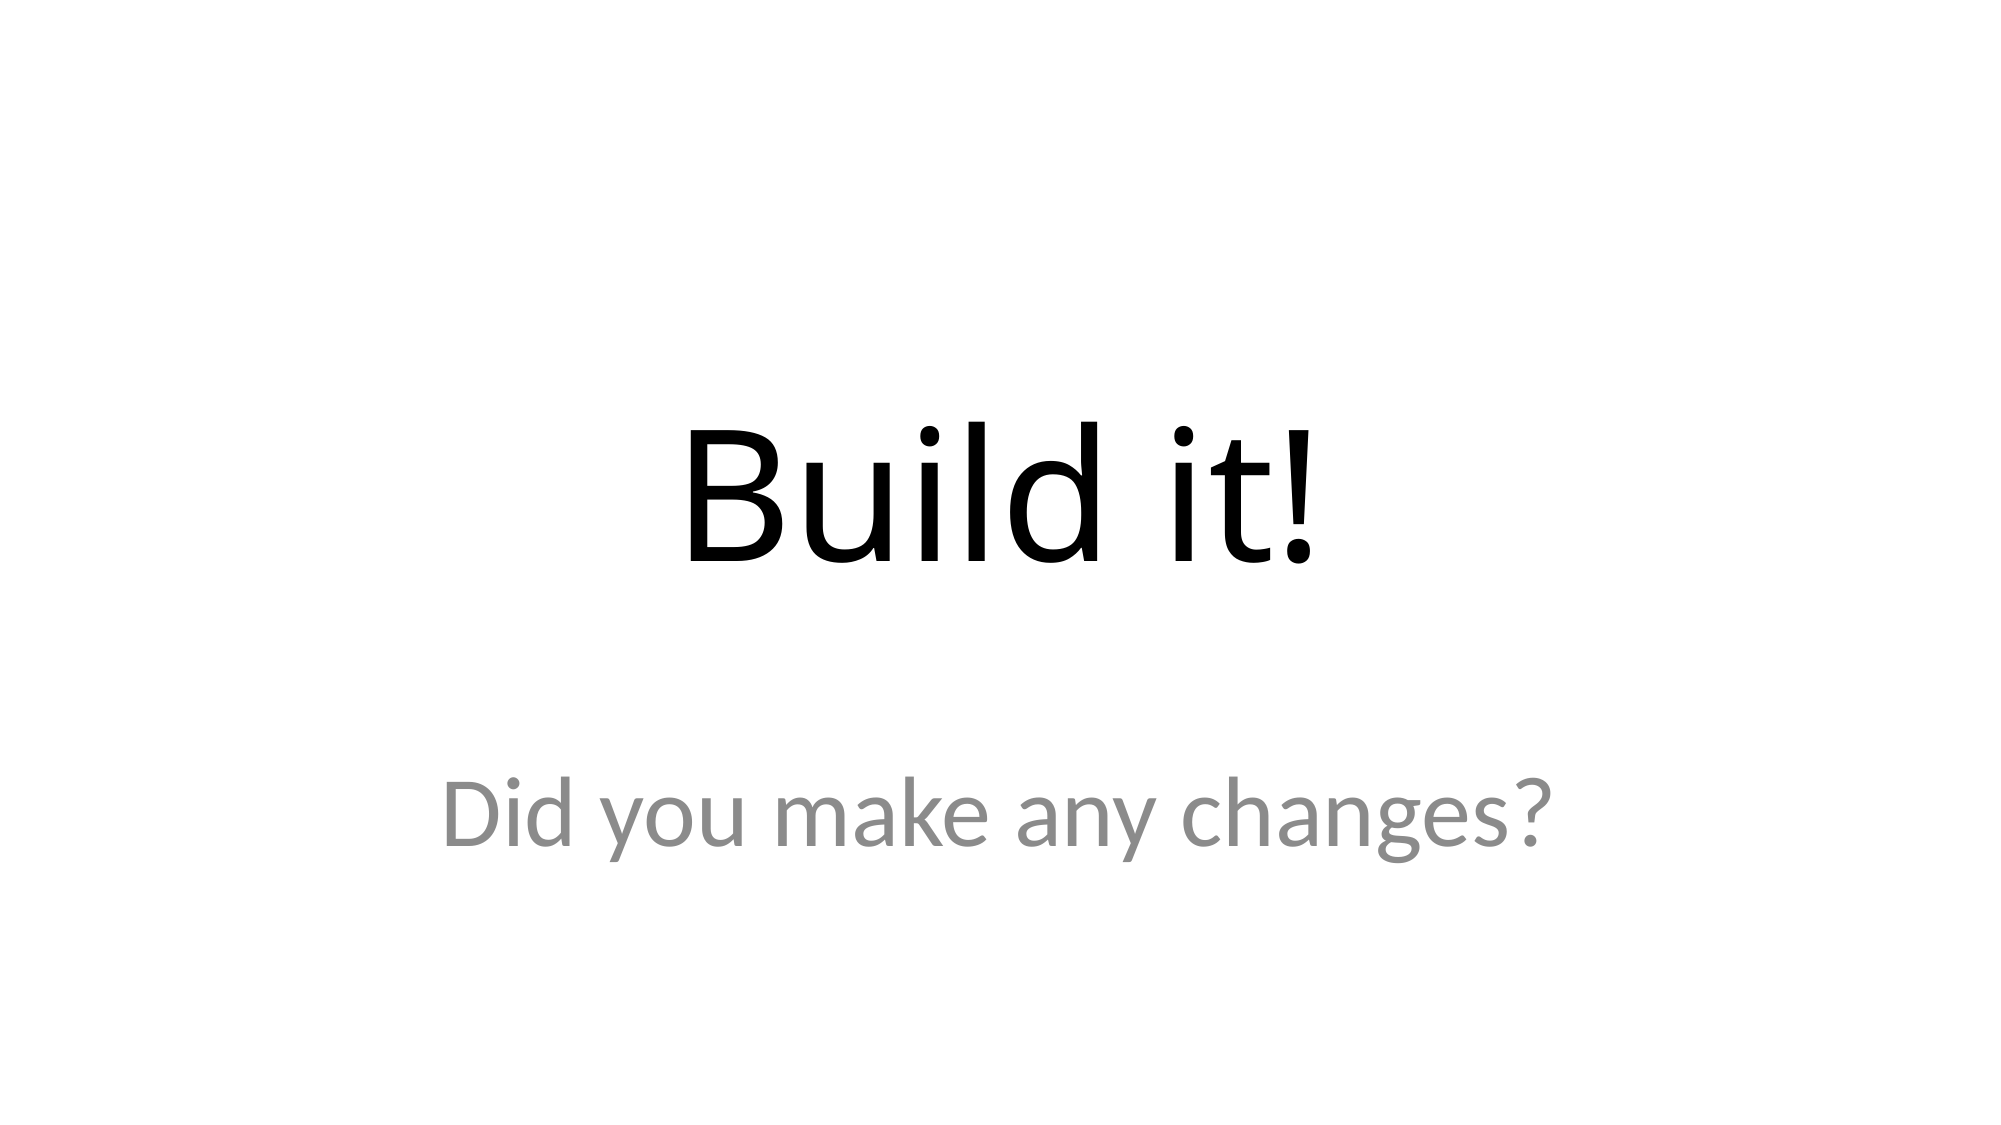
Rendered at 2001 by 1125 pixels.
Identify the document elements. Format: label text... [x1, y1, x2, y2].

title Build it! [136, 263, 1862, 609]
list Did you make any changes? [136, 752, 1862, 999]
